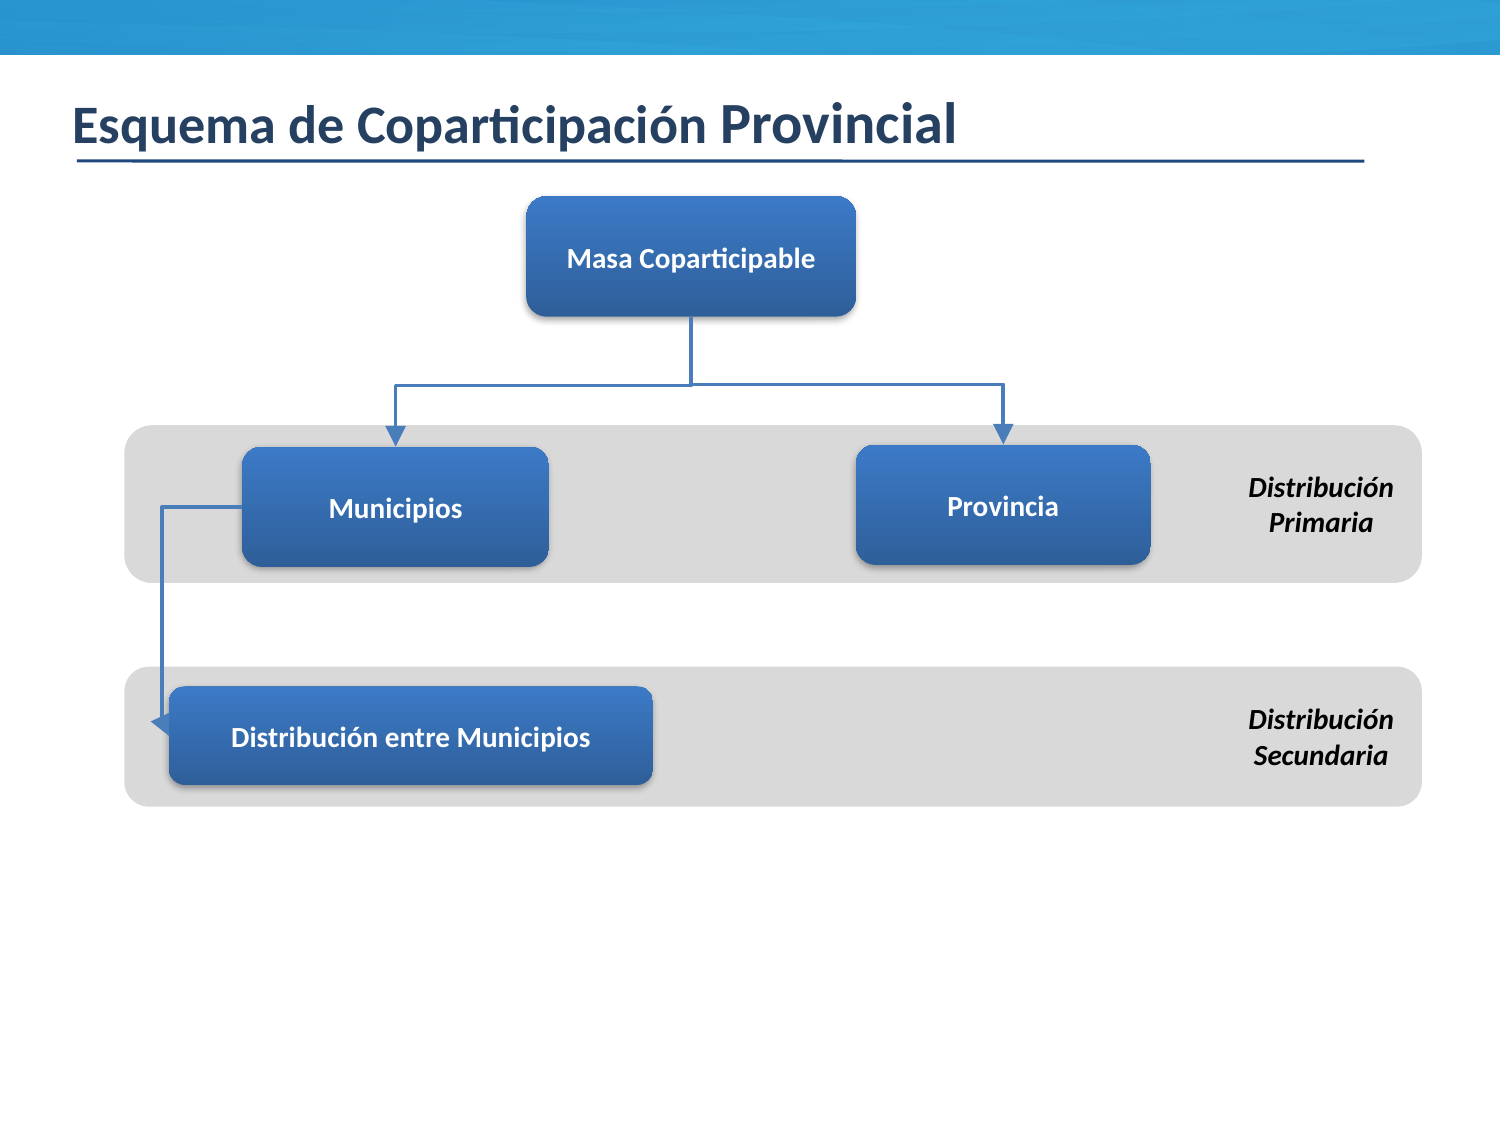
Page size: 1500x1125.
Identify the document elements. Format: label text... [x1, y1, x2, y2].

picture [0, 0, 1500, 55]
text_box [124, 666, 1422, 807]
text_box [124, 425, 393, 583]
text_box Distribución Secundaria [1218, 693, 1425, 779]
text_box Masa Coparticipable [526, 196, 857, 317]
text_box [783, 224, 912, 537]
text_box Municipios [242, 446, 550, 568]
text_box Provincia [855, 444, 1151, 565]
text_box [246, 425, 1422, 583]
text_box Distribución Primaria [1218, 461, 1425, 546]
text_box Esquema de Coparticipación Provincial [57, 78, 1381, 163]
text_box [478, 233, 609, 530]
text_box Distribución entre Municipios [168, 686, 654, 786]
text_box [168, 506, 243, 737]
